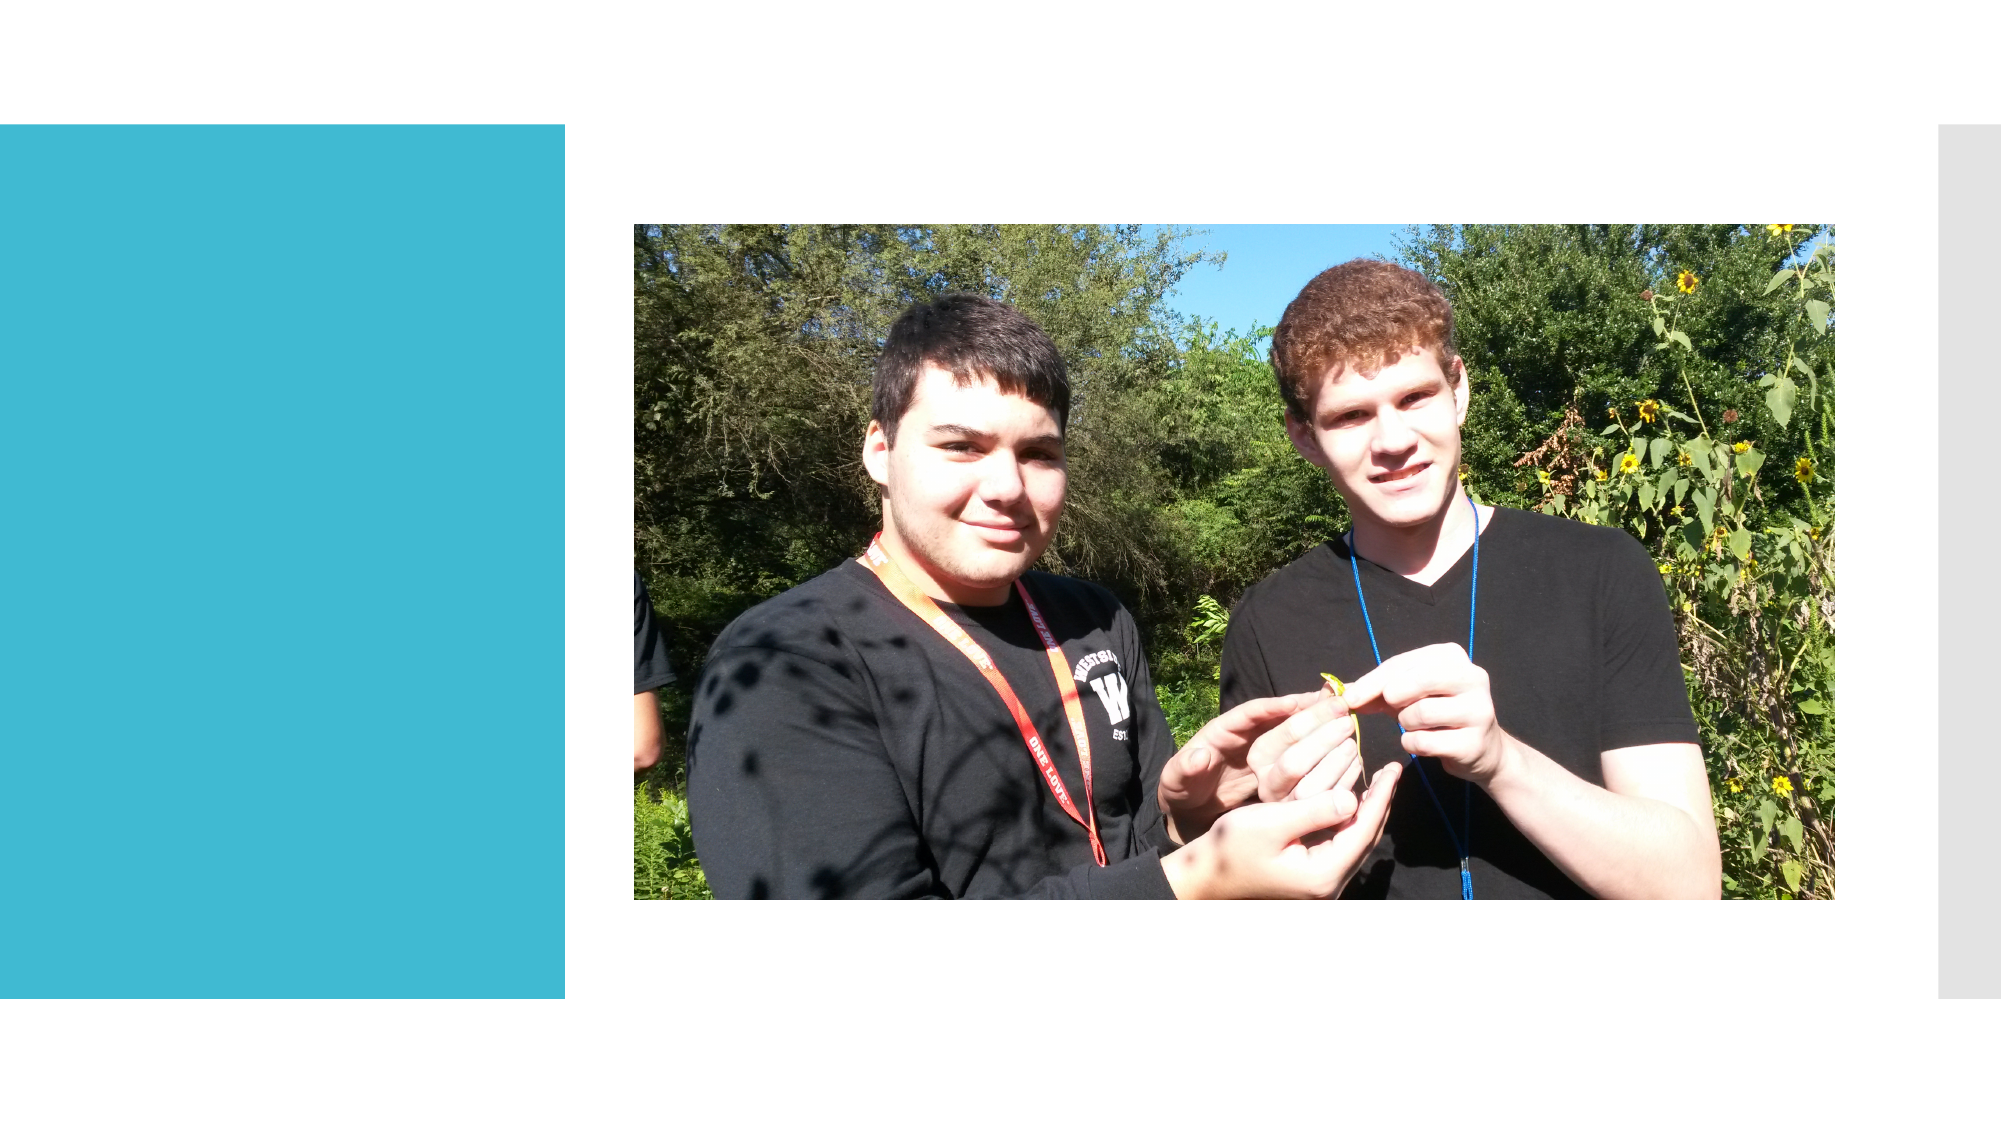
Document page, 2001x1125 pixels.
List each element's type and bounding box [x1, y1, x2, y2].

list [634, 223, 1835, 900]
